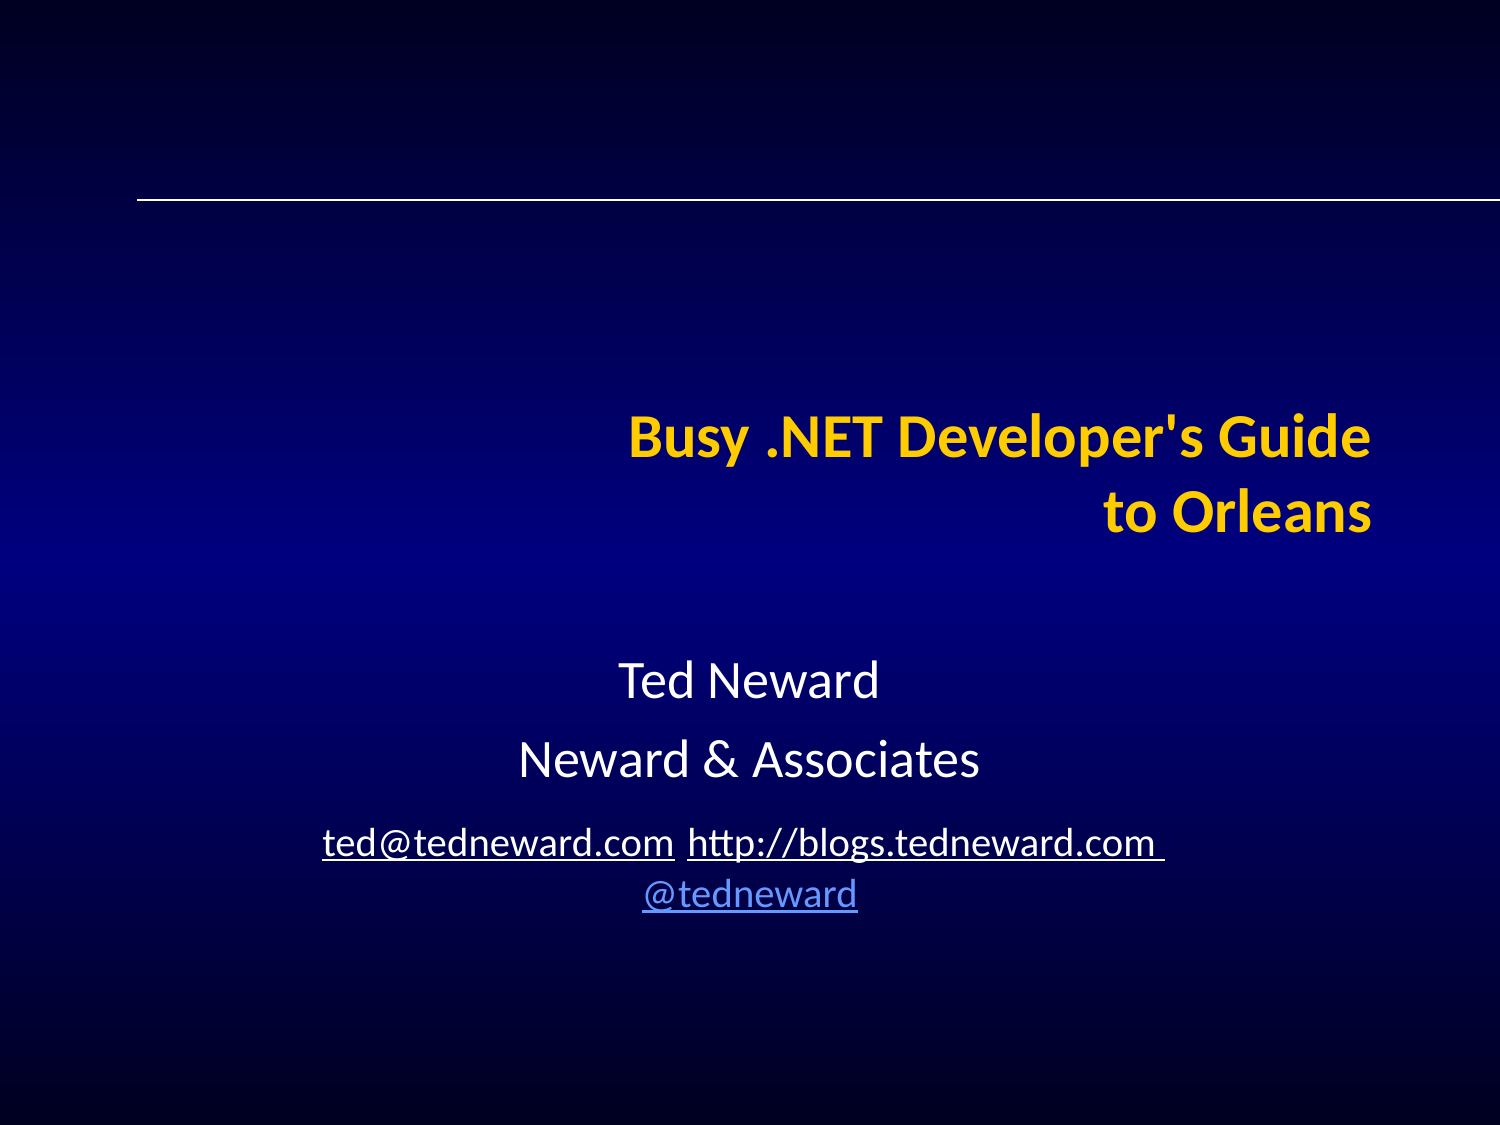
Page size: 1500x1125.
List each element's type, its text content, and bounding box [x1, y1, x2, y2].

subtitle Ted Neward Neward & Associates ted@tedneward.com http://blogs.tedneward.com @tedneward [225, 637, 1275, 925]
title Busy .NET Developer's Guide to Orleans [112, 349, 1388, 591]
